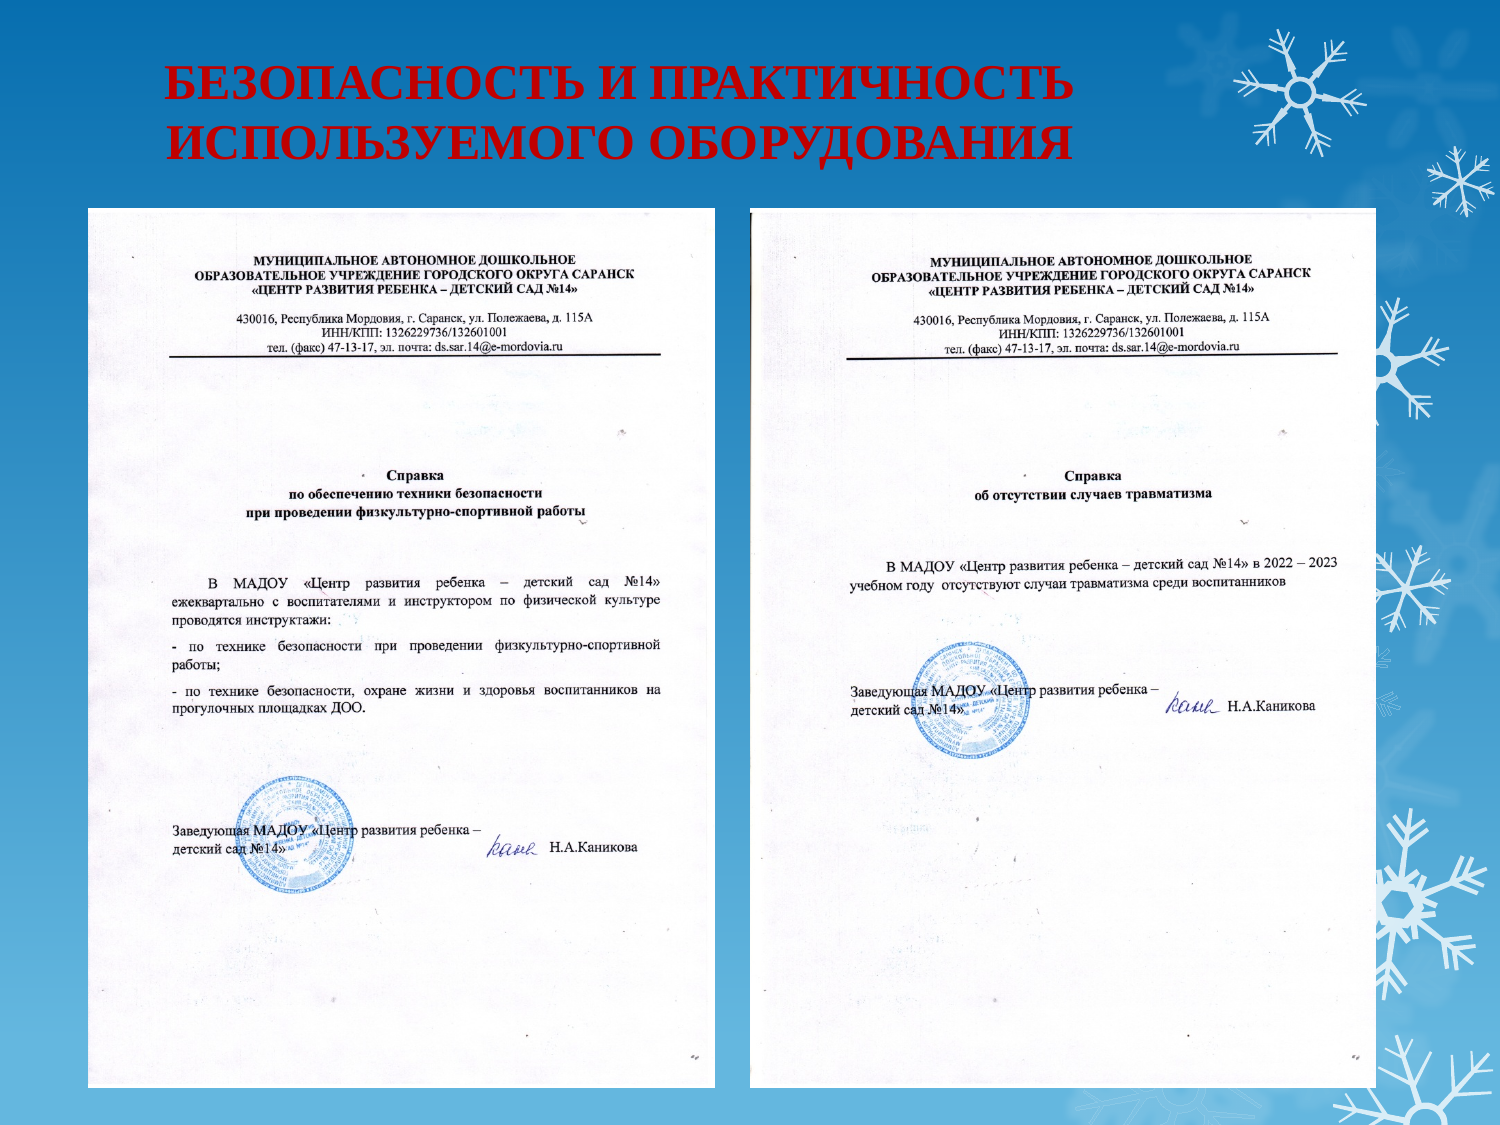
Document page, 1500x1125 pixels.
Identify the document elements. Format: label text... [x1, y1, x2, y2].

picture [749, 207, 1377, 1089]
text_box БЕЗОПАСНОСТЬ И ПРАКТИЧНОСТЬ ИСПОЛЬЗУЕМОГО ОБОРУДОВАНИЯ [64, 42, 1176, 178]
picture [87, 207, 716, 1089]
